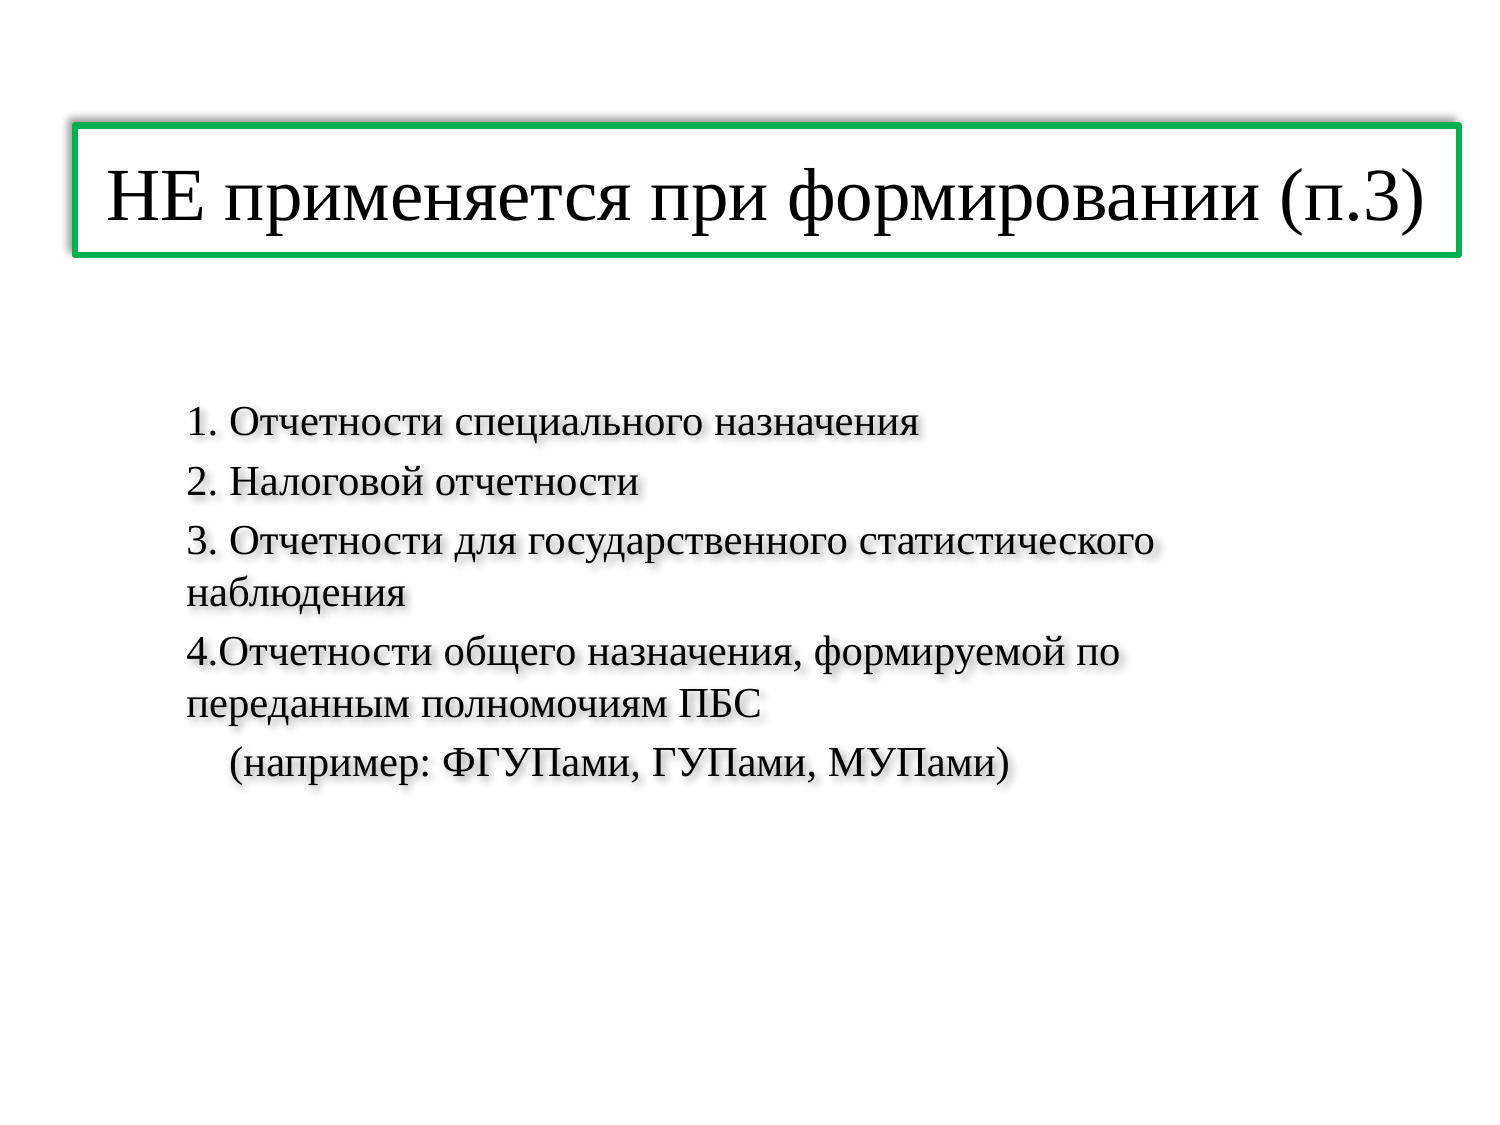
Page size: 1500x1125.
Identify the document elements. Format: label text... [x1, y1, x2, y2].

title НЕ применяется при формировании (п.3) [73, 123, 1461, 257]
list 1. Отчетности специального назначения 2. Налоговой отчетности 3. Отчетности для государственного статистического наблюдения 4.Отчетности общего назначения, формируемой по переданным полномочиям ПБС (например: ФГУПами, ГУПами, МУПами) [171, 385, 1341, 799]
